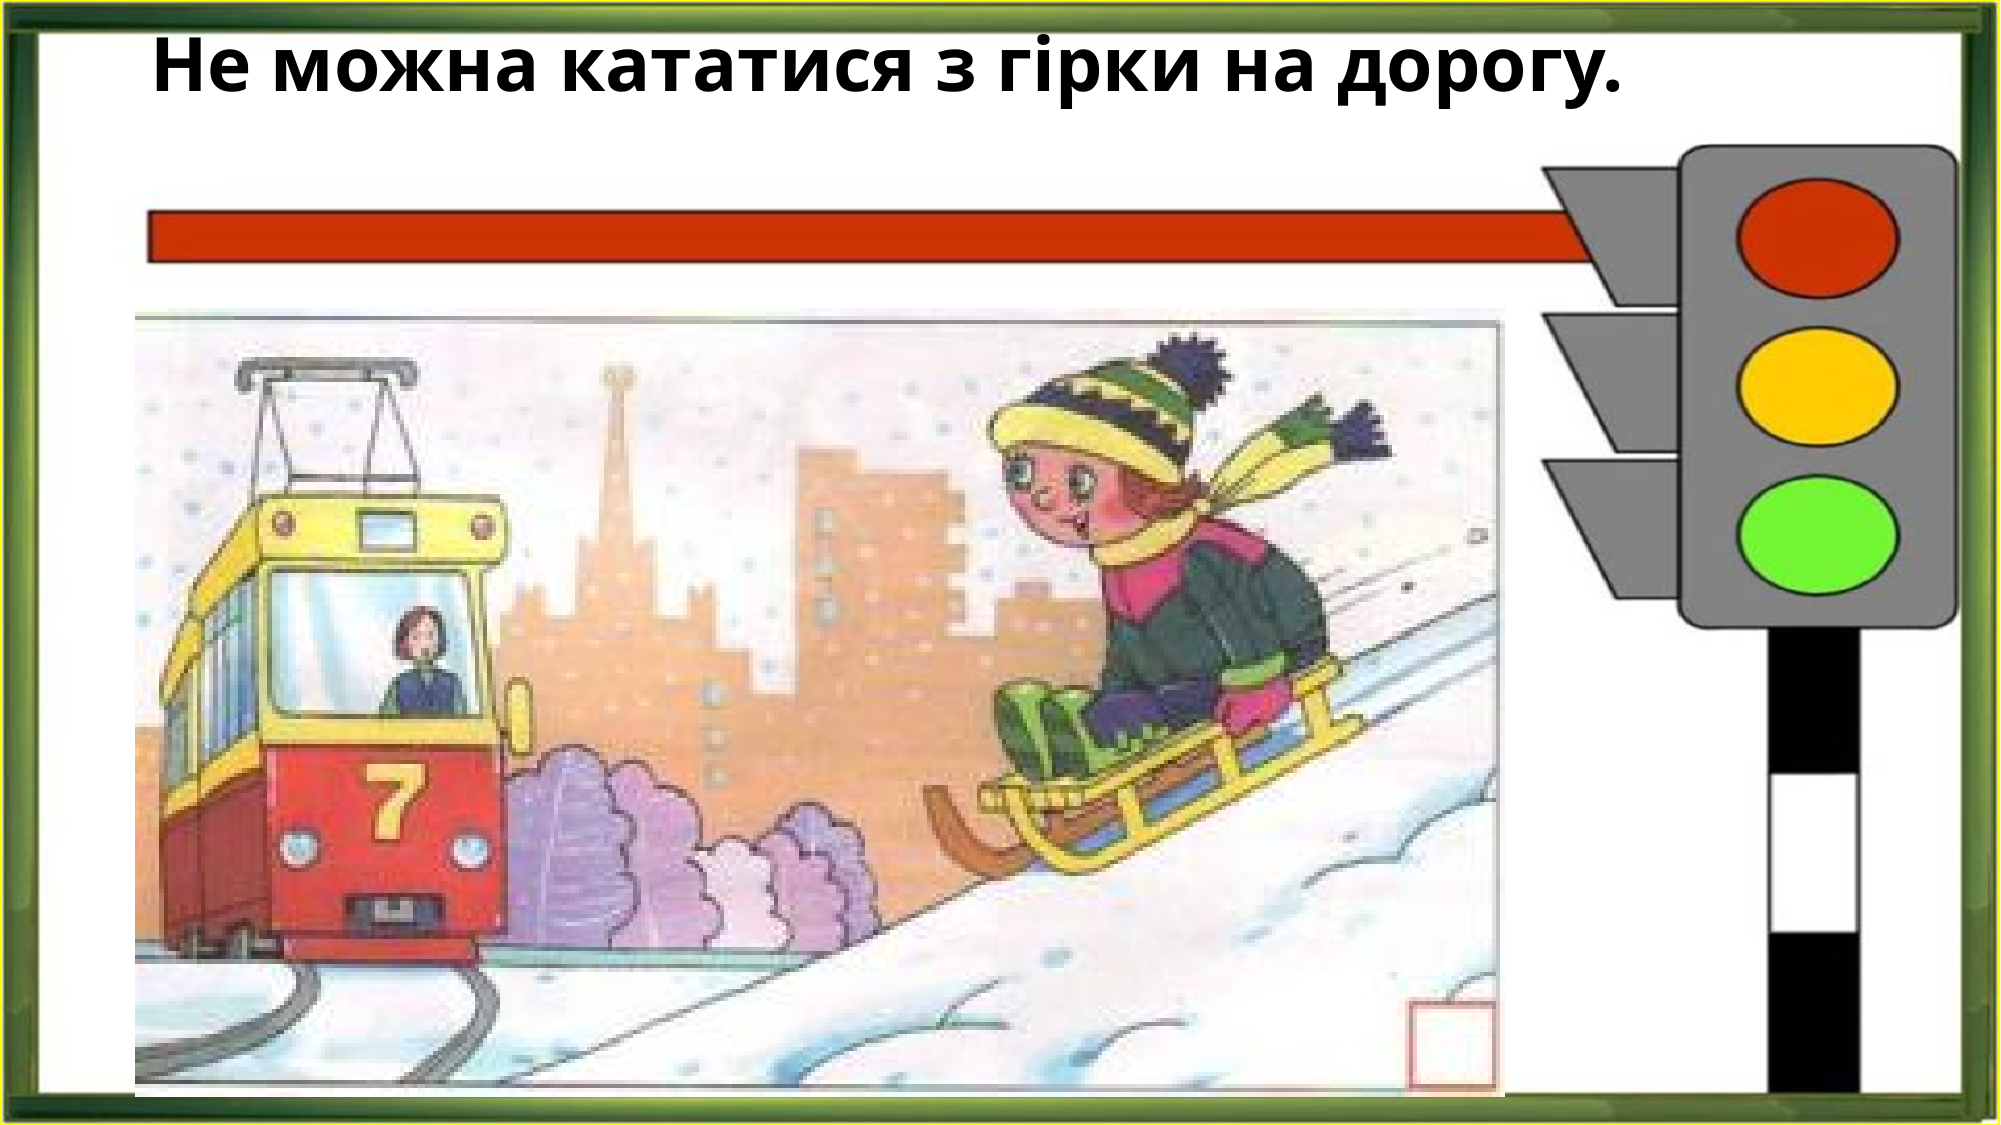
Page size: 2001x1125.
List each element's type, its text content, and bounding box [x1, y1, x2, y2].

picture [0, 0, 2001, 1125]
title Не можна кататися з гірки на дорогу. [135, 0, 1861, 176]
